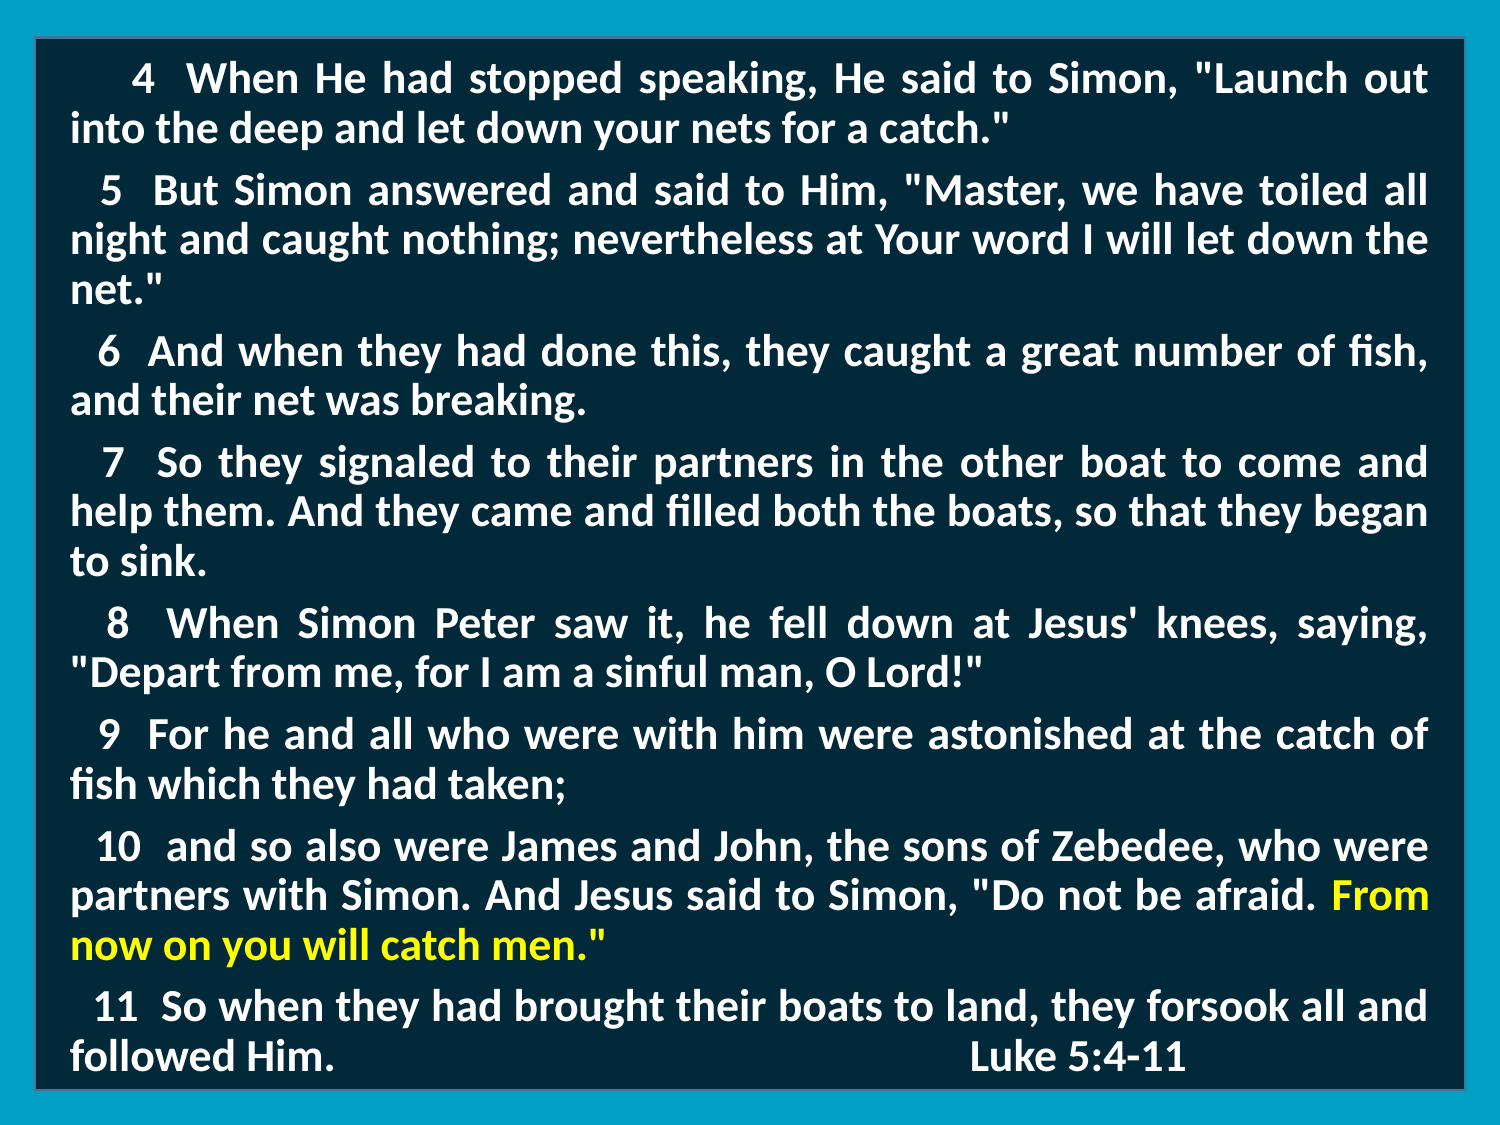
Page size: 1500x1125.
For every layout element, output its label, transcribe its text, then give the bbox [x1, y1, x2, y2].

subtitle 4 When He had stopped speaking, He said to Simon, "Launch out into the deep and let down your nets for a catch." 5 But Simon answered and said to Him, "Master, we have toiled all night and caught nothing; nevertheless at Your word I will let down the net." 6 And when they had done this, they caught a great number of fish, and their net was breaking. 7 So they signaled to their partners in the other boat to come and help them. And they came and filled both the boats, so that they began to sink. 8 When Simon Peter saw it, he fell down at Jesus' knees, saying, "Depart from me, for I am a sinful man, O Lord!" 9 For he and all who were with him were astonished at the catch of fish which they had taken; 10 and so also were James and John, the sons of Zebedee, who were partners with Simon. And Jesus said to Simon, "Do not be afraid. From now on you will catch men." 11 So when they had brought their boats to land, they forsook all and followed Him. Luke 5:4-11 [54, 46, 1446, 872]
